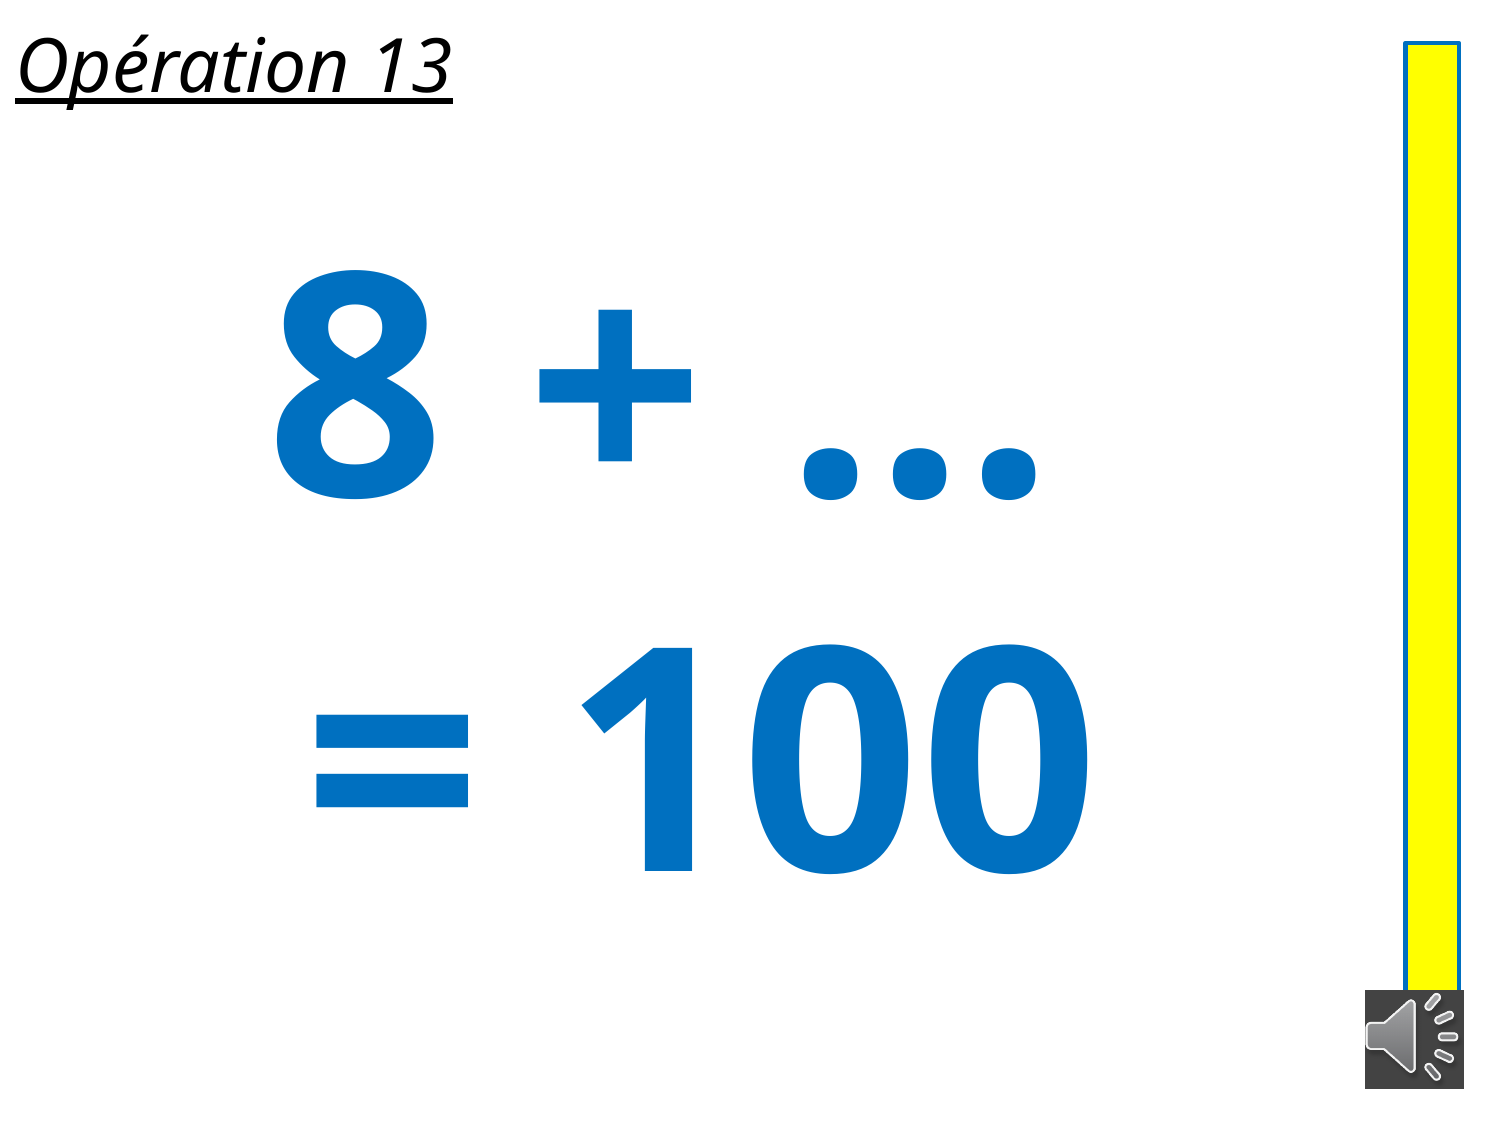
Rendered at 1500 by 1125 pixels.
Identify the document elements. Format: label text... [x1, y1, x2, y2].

text_box 8 + … = 100 [0, 176, 1403, 941]
title Opération 13 [0, 0, 502, 126]
picture [1364, 989, 1465, 1090]
text_box [1403, 41, 1461, 987]
